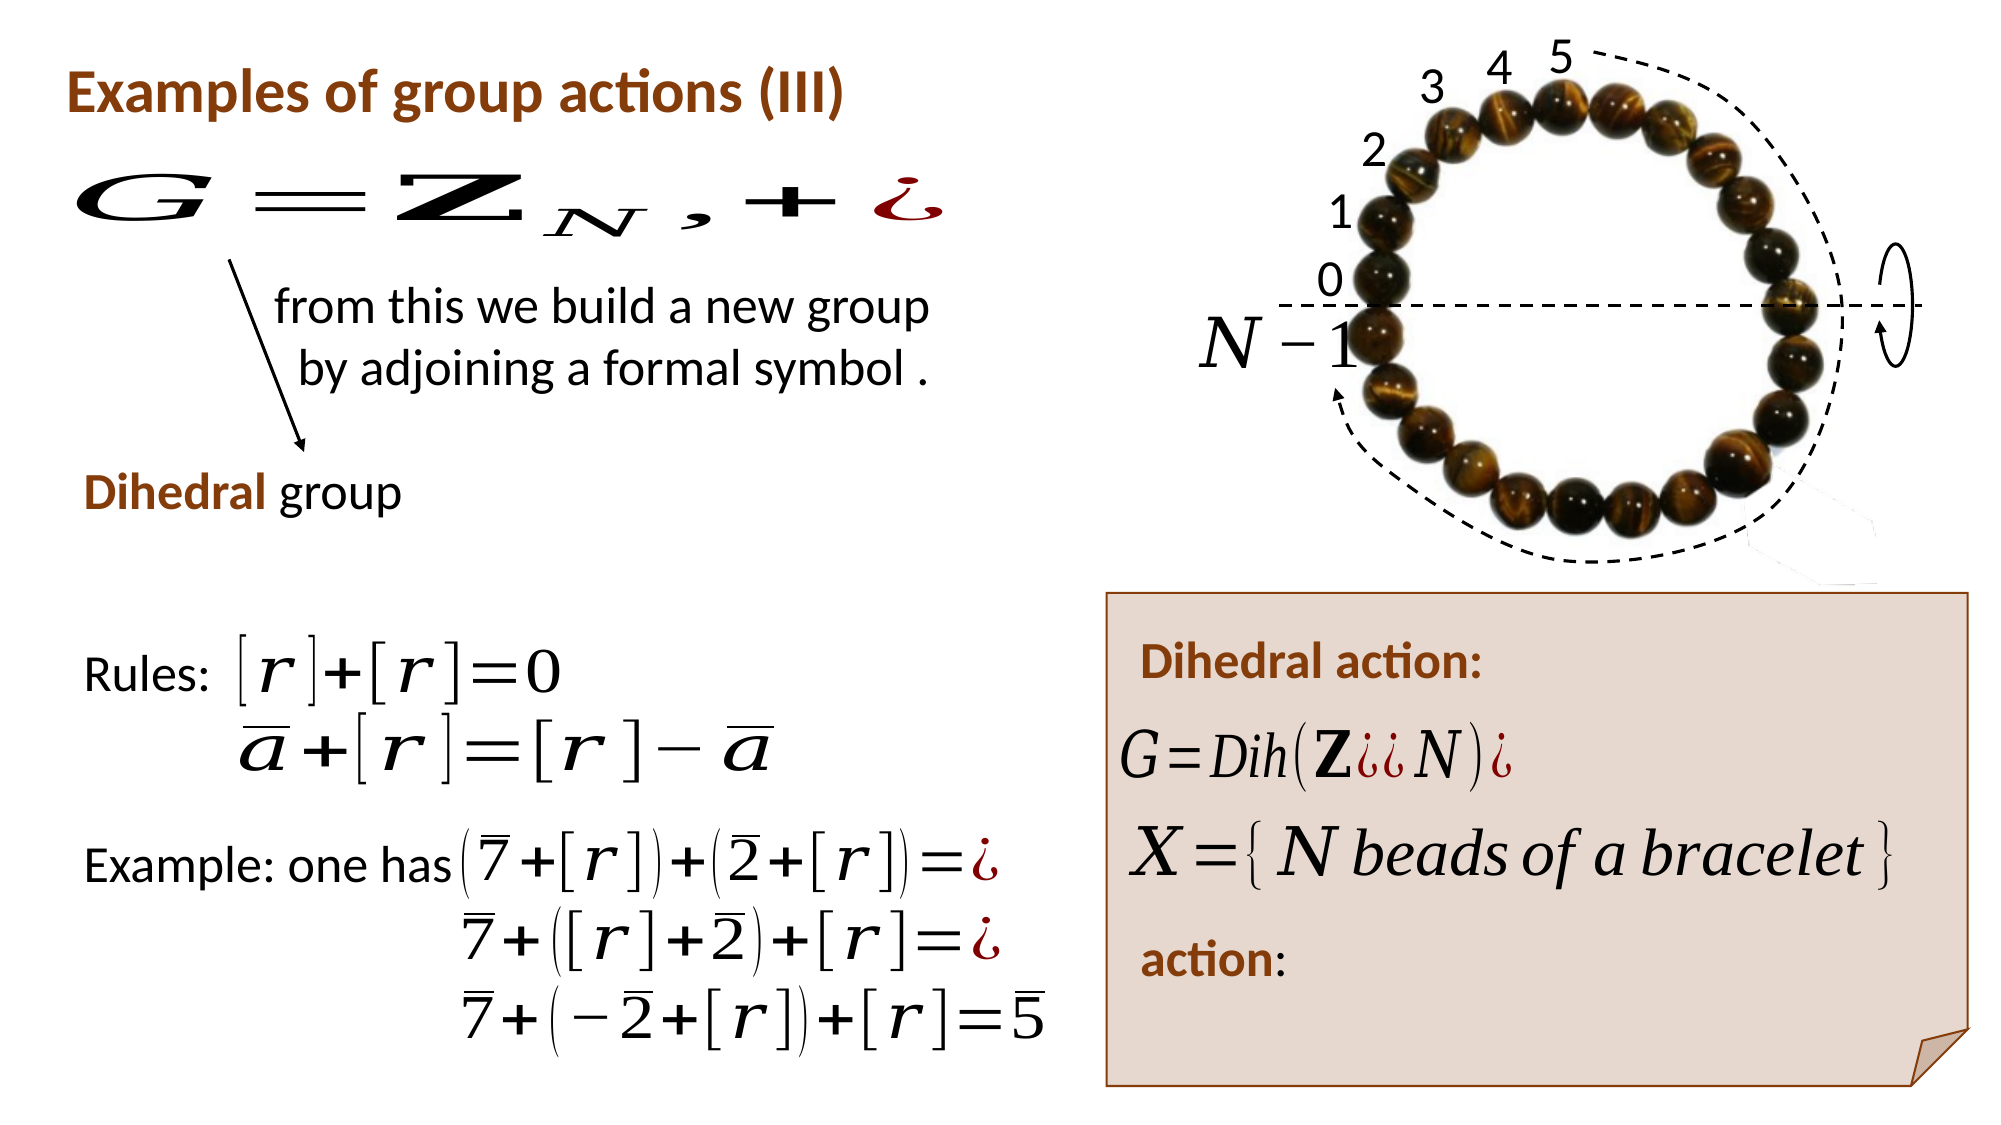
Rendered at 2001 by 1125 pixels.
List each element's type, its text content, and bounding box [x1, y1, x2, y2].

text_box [68, 632, 777, 789]
text_box Examples of group actions (III) [51, 42, 1106, 133]
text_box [1106, 13, 1968, 1086]
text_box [68, 823, 1048, 1060]
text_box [228, 259, 304, 453]
